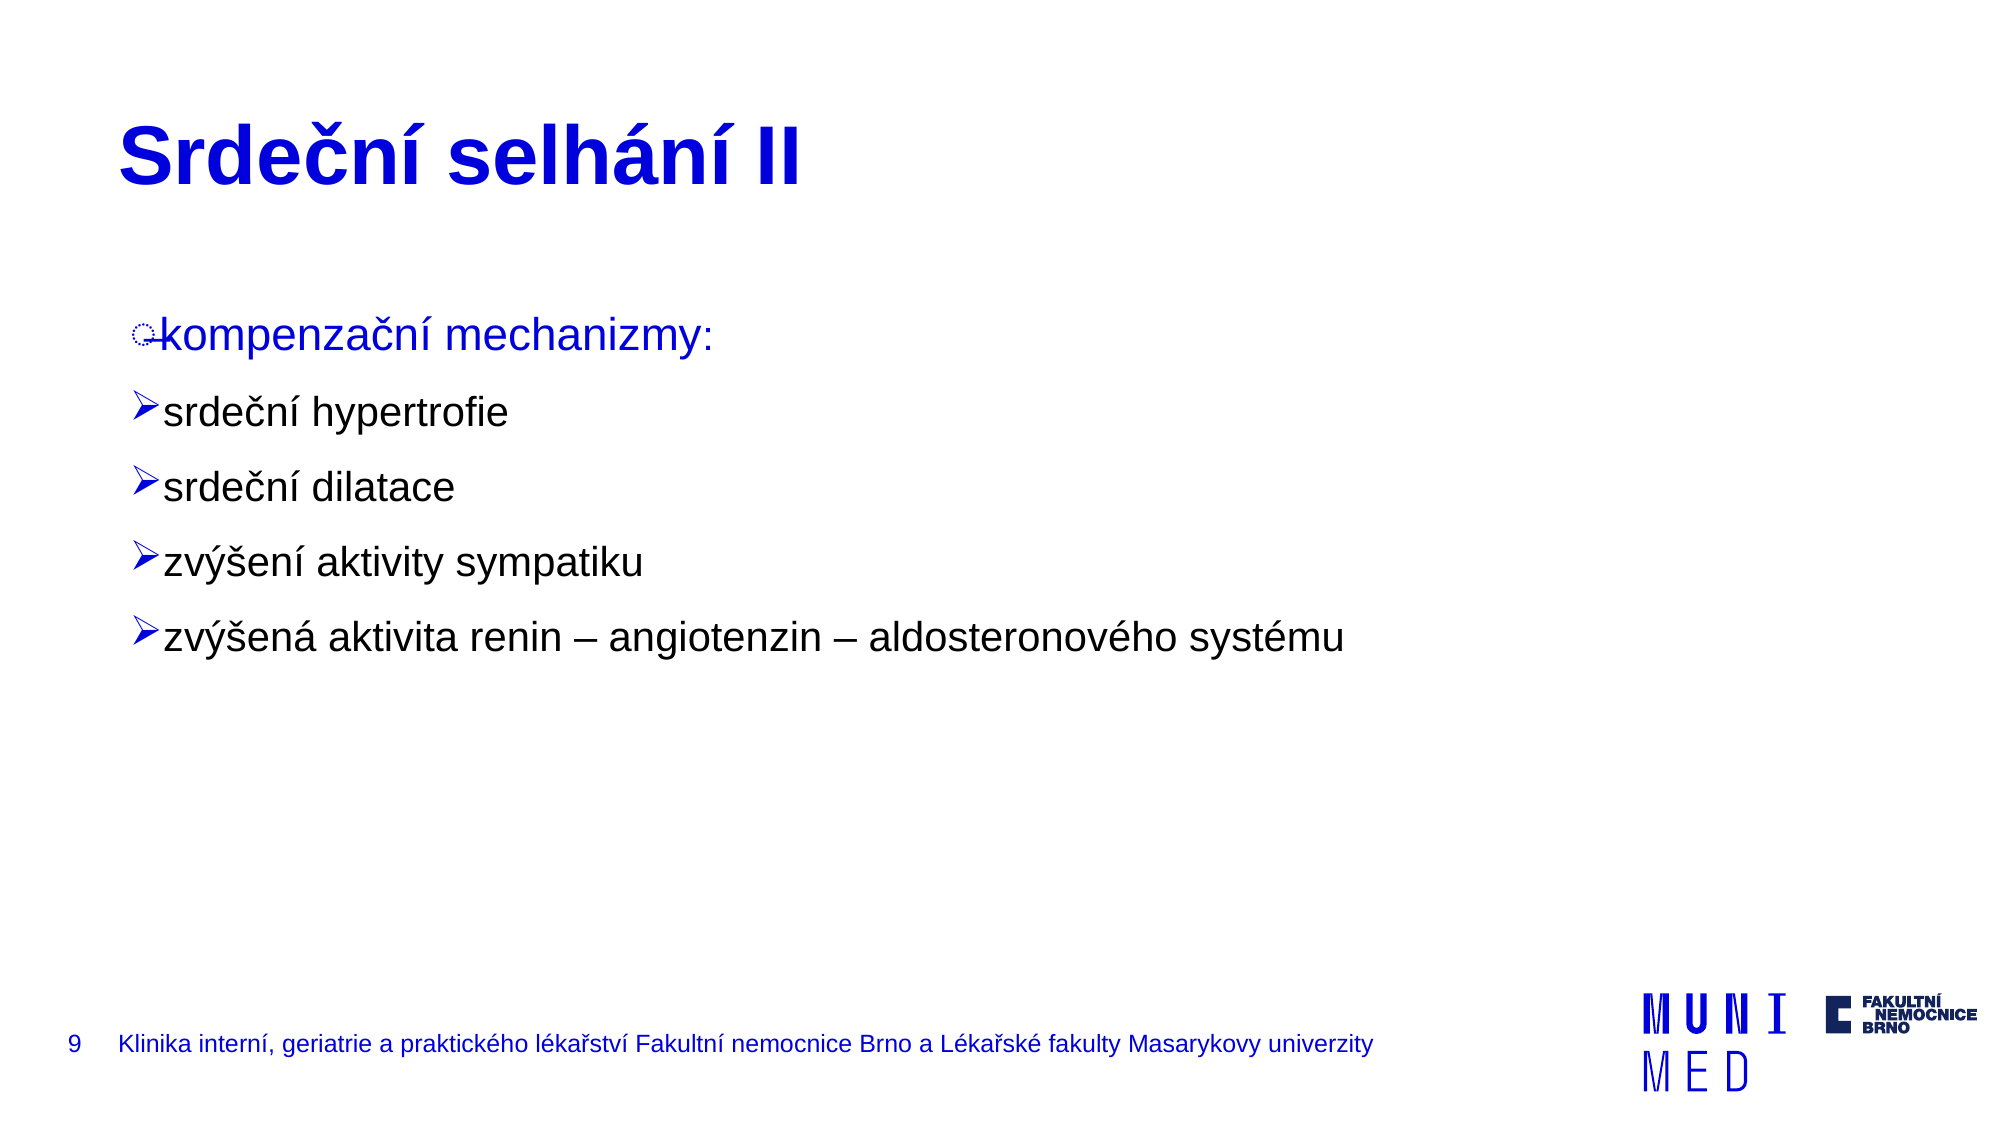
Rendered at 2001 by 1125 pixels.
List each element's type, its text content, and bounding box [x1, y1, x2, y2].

list kompenzační mechanizmy: srdeční hypertrofie srdeční dilatace zvýšení aktivity sympatiku zvýšená aktivita renin – angiotenzin – aldosteronového systému [118, 277, 1883, 957]
slide_number 9 [67, 1021, 110, 1063]
title Srdeční selhání II [118, 118, 1883, 193]
footer Klinika interní, geriatrie a praktického lékařství Fakultní nemocnice Brno a Lékařské fakulty Masarykovy univerzity [118, 1021, 1418, 1063]
